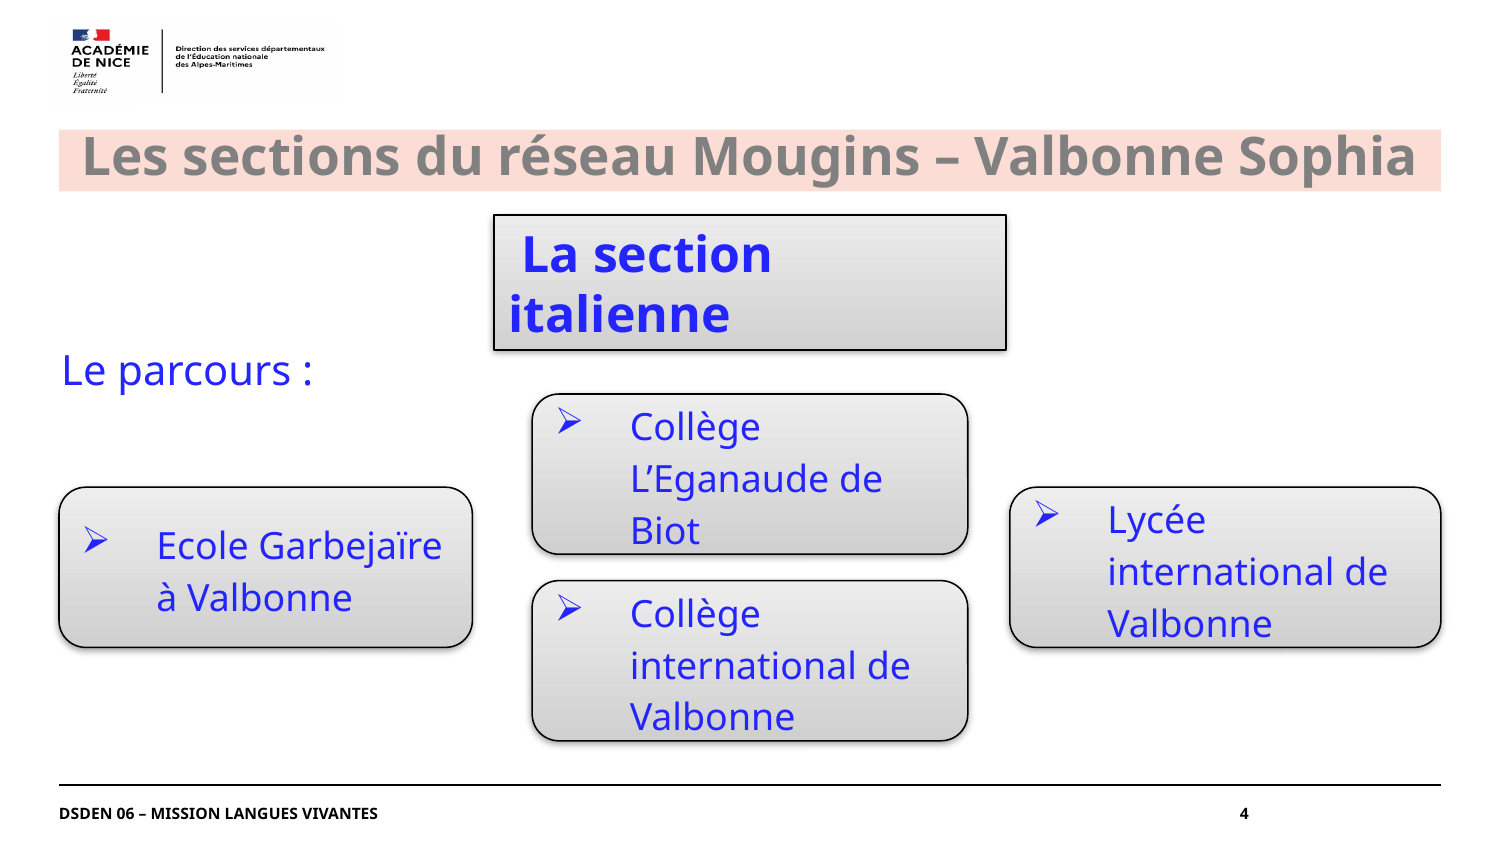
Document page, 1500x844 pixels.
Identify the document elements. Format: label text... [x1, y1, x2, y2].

text_box Lycée international de Valbonne [1009, 486, 1442, 649]
title Les sections du réseau Mougins – Valbonne Sophia [59, 129, 1441, 192]
text_box Ecole Garbejaïre à Valbonne [58, 486, 474, 649]
text_box Collège international de Valbonne [531, 579, 969, 742]
picture [47, 17, 338, 107]
text_box Collège L’Eganaude de Biot [531, 393, 969, 555]
text_box La section italienne [493, 214, 1007, 351]
list Le parcours : [61, 343, 475, 415]
footer DSDEN 06 – MISSION LANGUES VIVANTES [59, 784, 1027, 844]
slide_number 4 [1027, 784, 1249, 844]
